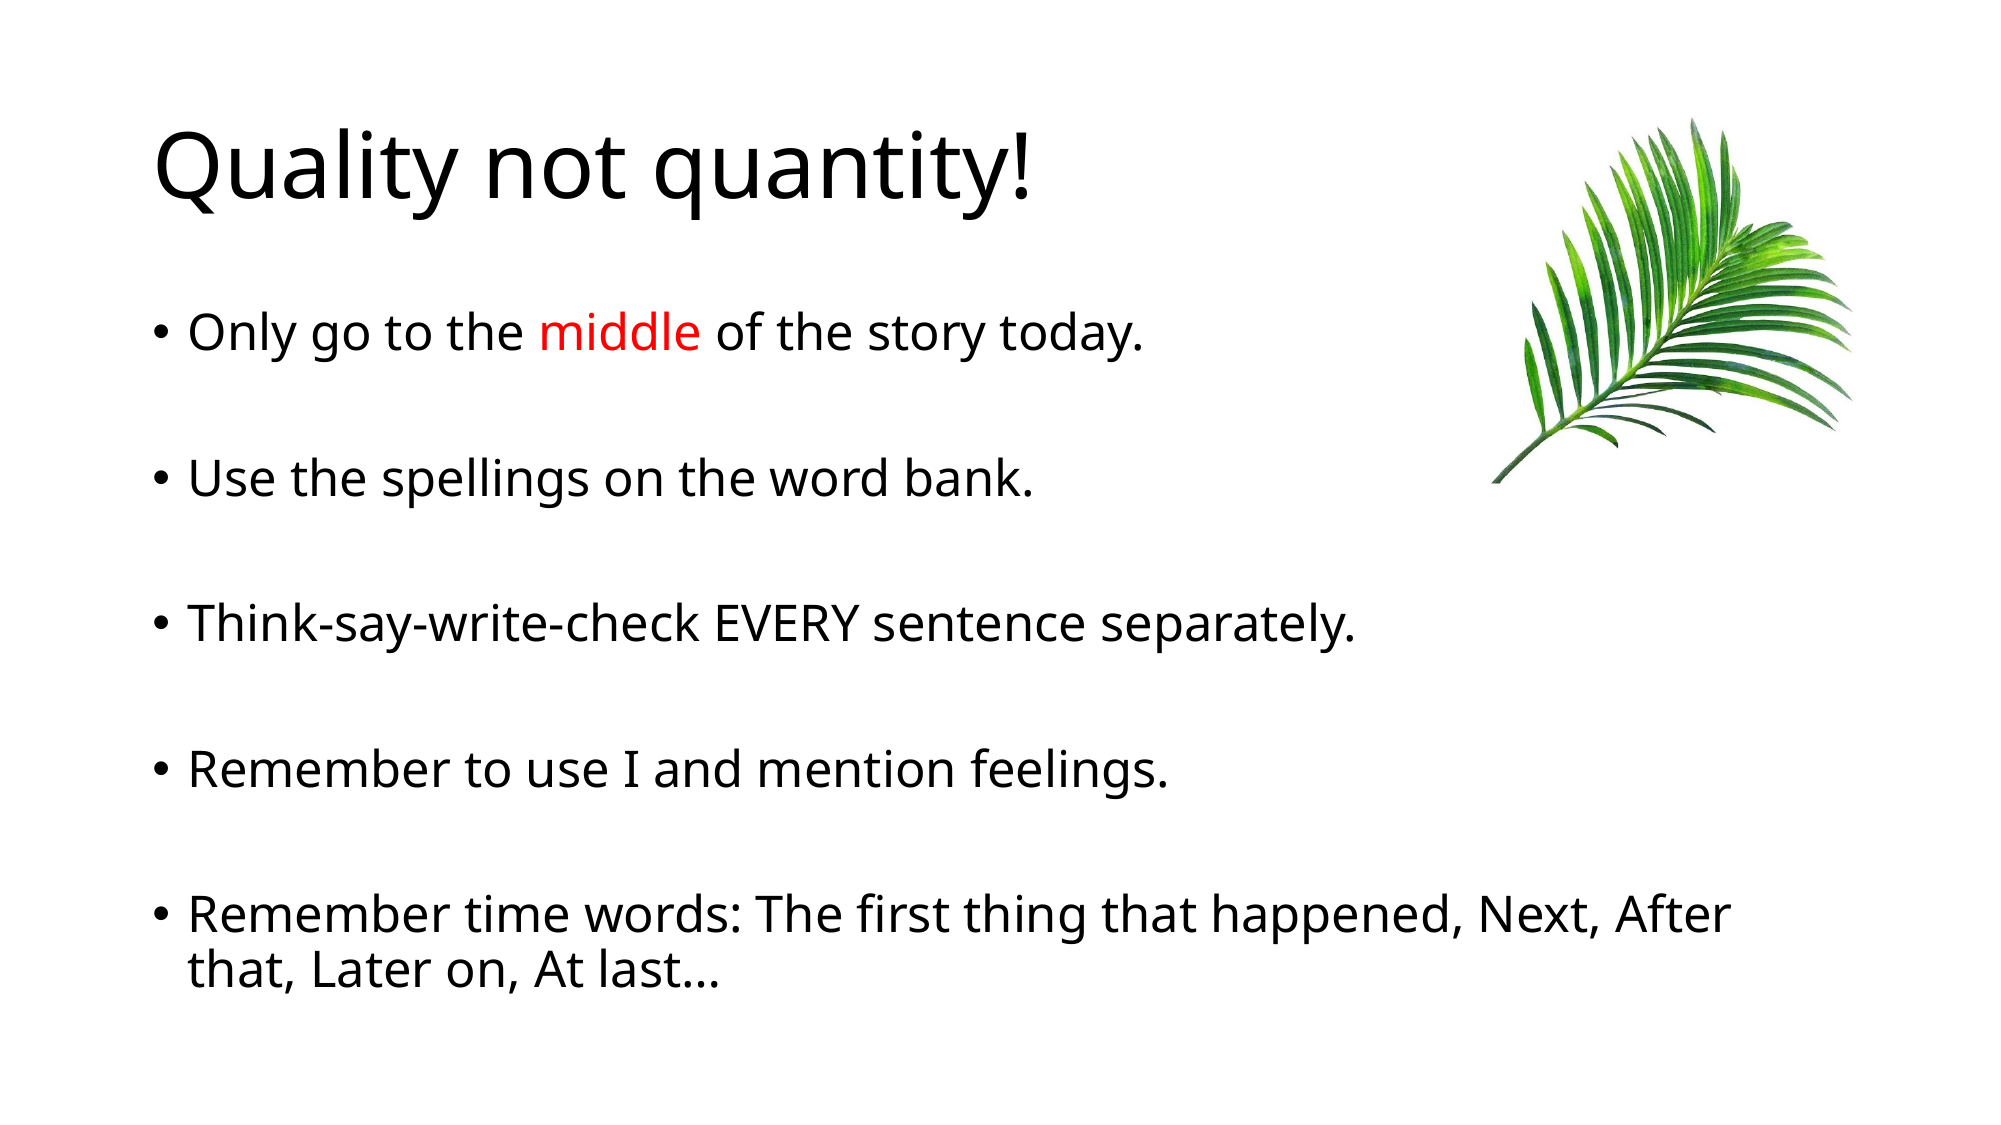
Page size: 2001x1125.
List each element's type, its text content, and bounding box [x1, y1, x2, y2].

list Only go to the middle of the story today. Use the spellings on the word bank. Think-say-write-check EVERY sentence separately. Remember to use I and mention feelings. Remember time words: The first thing that happened, Next, After that, Later on, At last… [137, 299, 1863, 1014]
title Quality not quantity! [137, 59, 1863, 278]
picture [1477, 101, 1863, 498]
